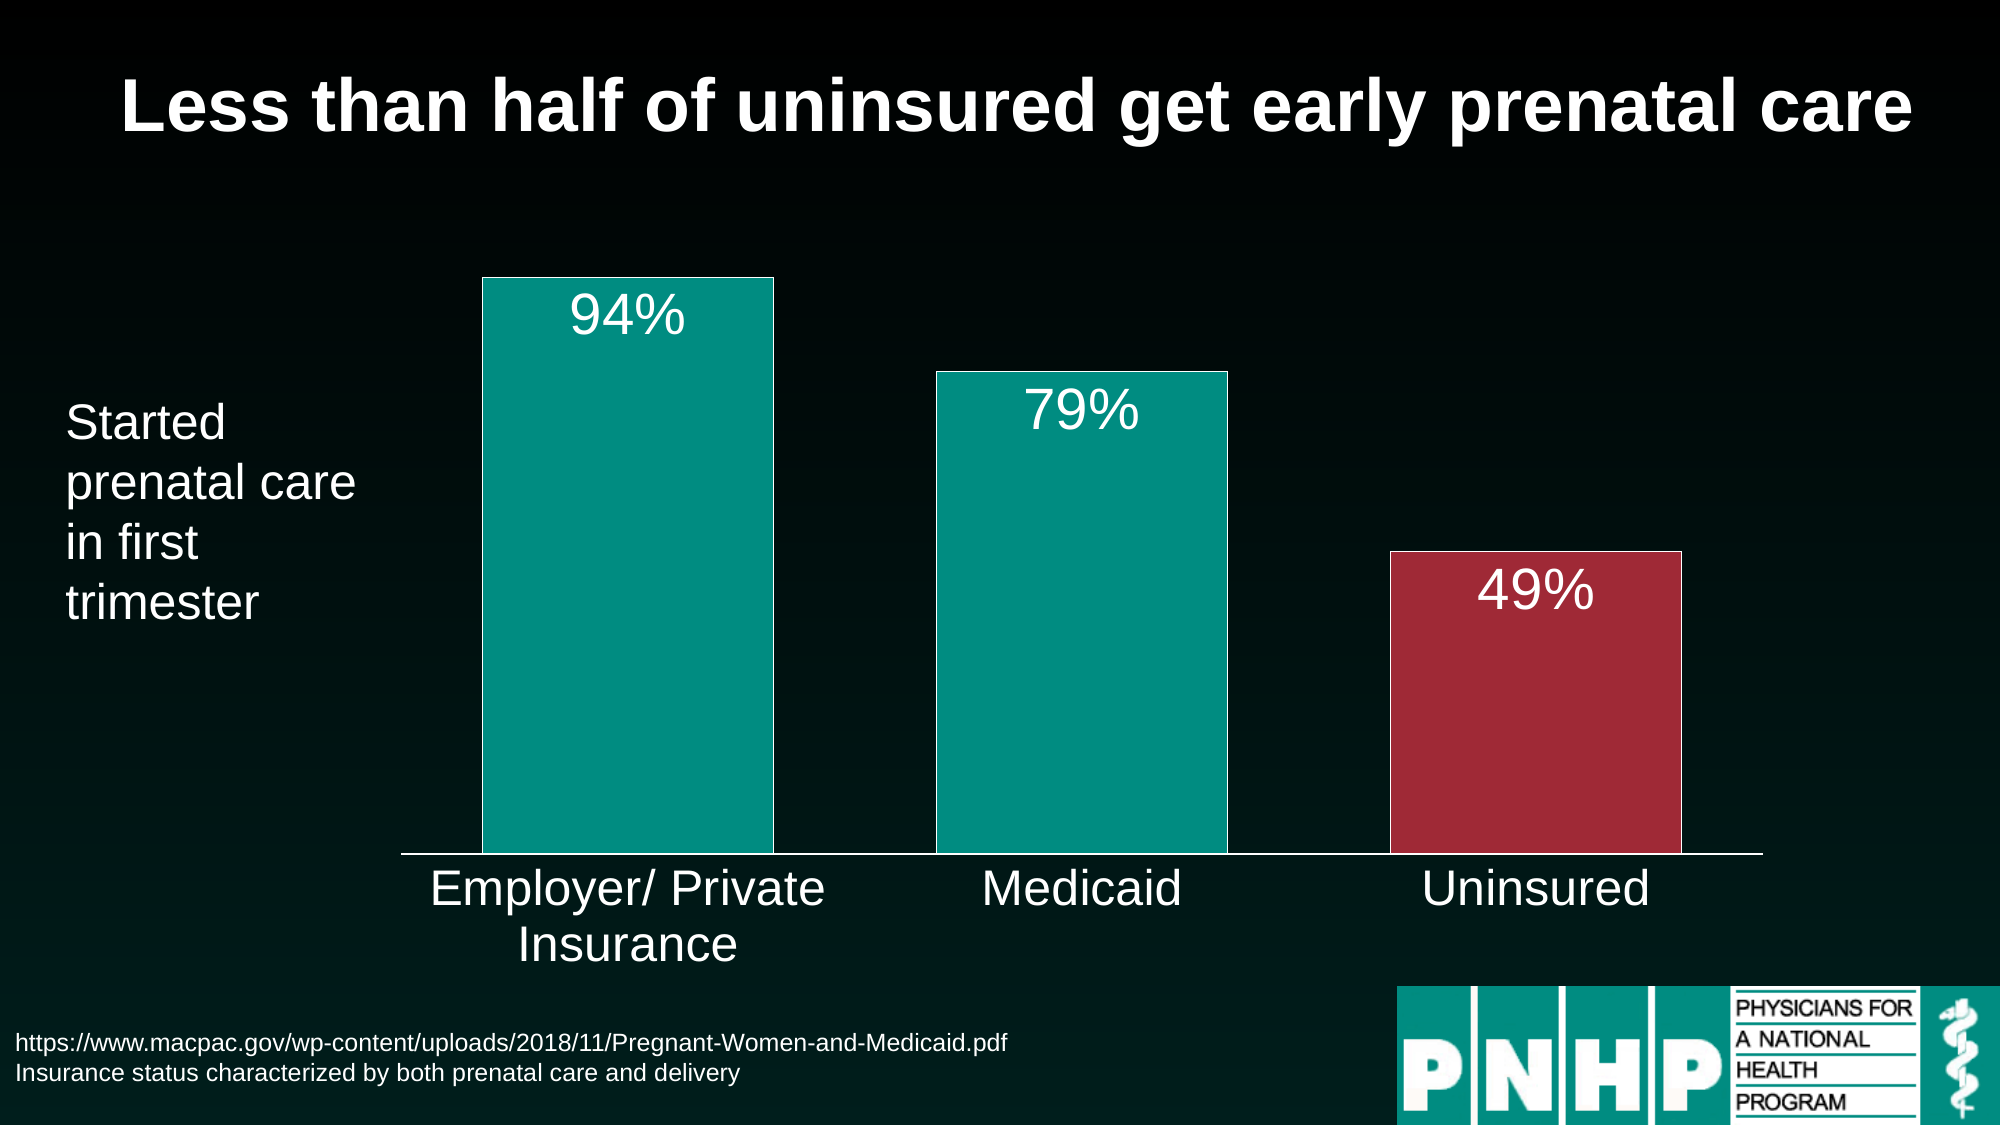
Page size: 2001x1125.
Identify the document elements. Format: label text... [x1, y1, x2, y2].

picture [1397, 986, 2000, 1125]
title Less than half of uninsured get early prenatal care [105, 21, 1947, 194]
list https://www.macpac.gov/wp-content/uploads/2018/11/Pregnant-Women-and-Medicaid.pdf Insurance status characterized by both prenatal care and delivery [0, 986, 1350, 1125]
text_box Started prenatal care in first trimester [50, 382, 372, 637]
chart [372, 256, 1792, 988]
